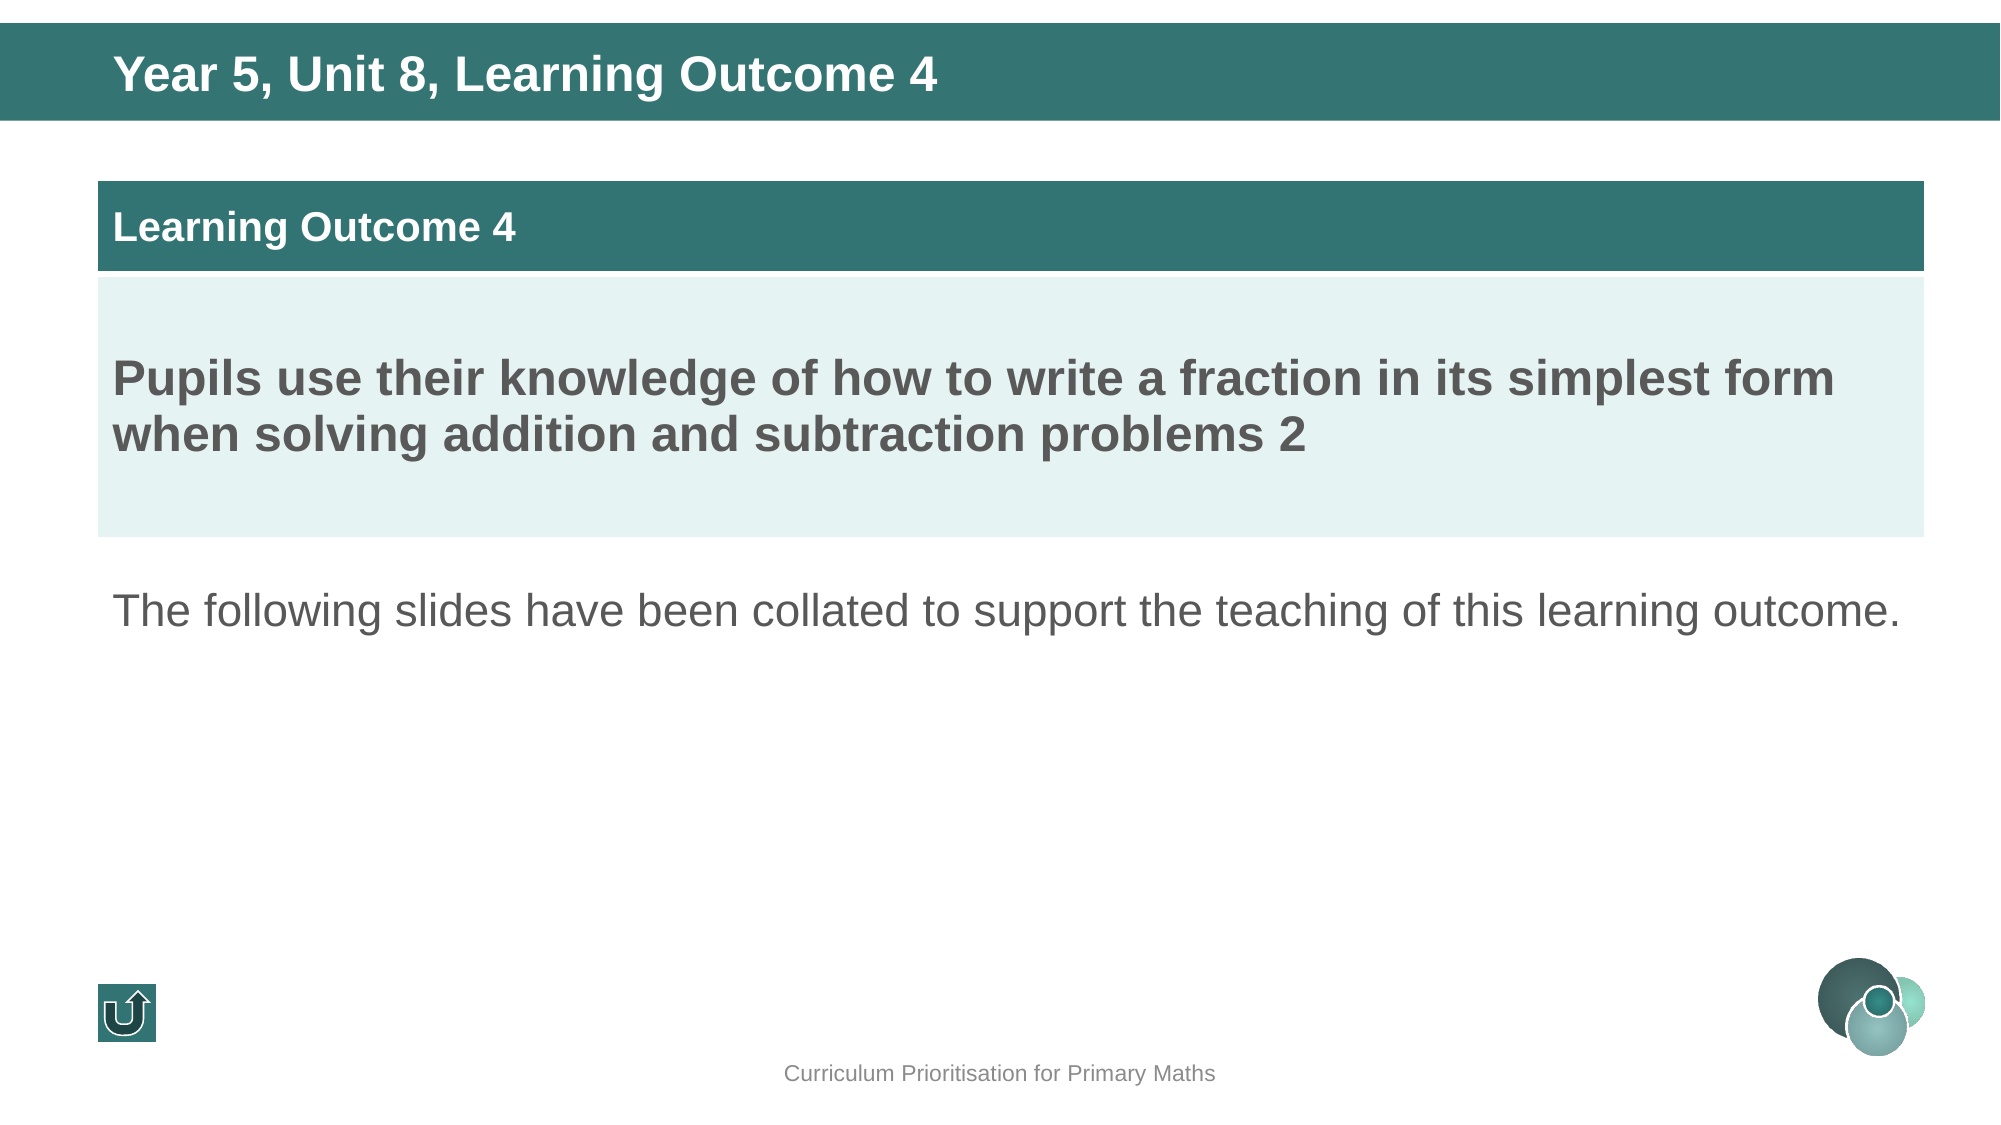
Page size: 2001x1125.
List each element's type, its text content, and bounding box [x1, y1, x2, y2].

picture [1818, 958, 1925, 1042]
table_cell Pupils use their knowledge of how to write a fraction in its simplest form when solving addition and subtraction problems 2 [98, 277, 1924, 537]
text_box [96, 983, 157, 1044]
footer Curriculum Prioritisation for Primary Maths [0, 1042, 2000, 1103]
text_box Year 5, Unit 8, Learning Outcome 4 [97, 40, 1945, 111]
text_box The following slides have been collated to support the teaching of this learning outcome. [97, 562, 1925, 677]
table_header Learning Outcome 4 [98, 181, 1924, 271]
